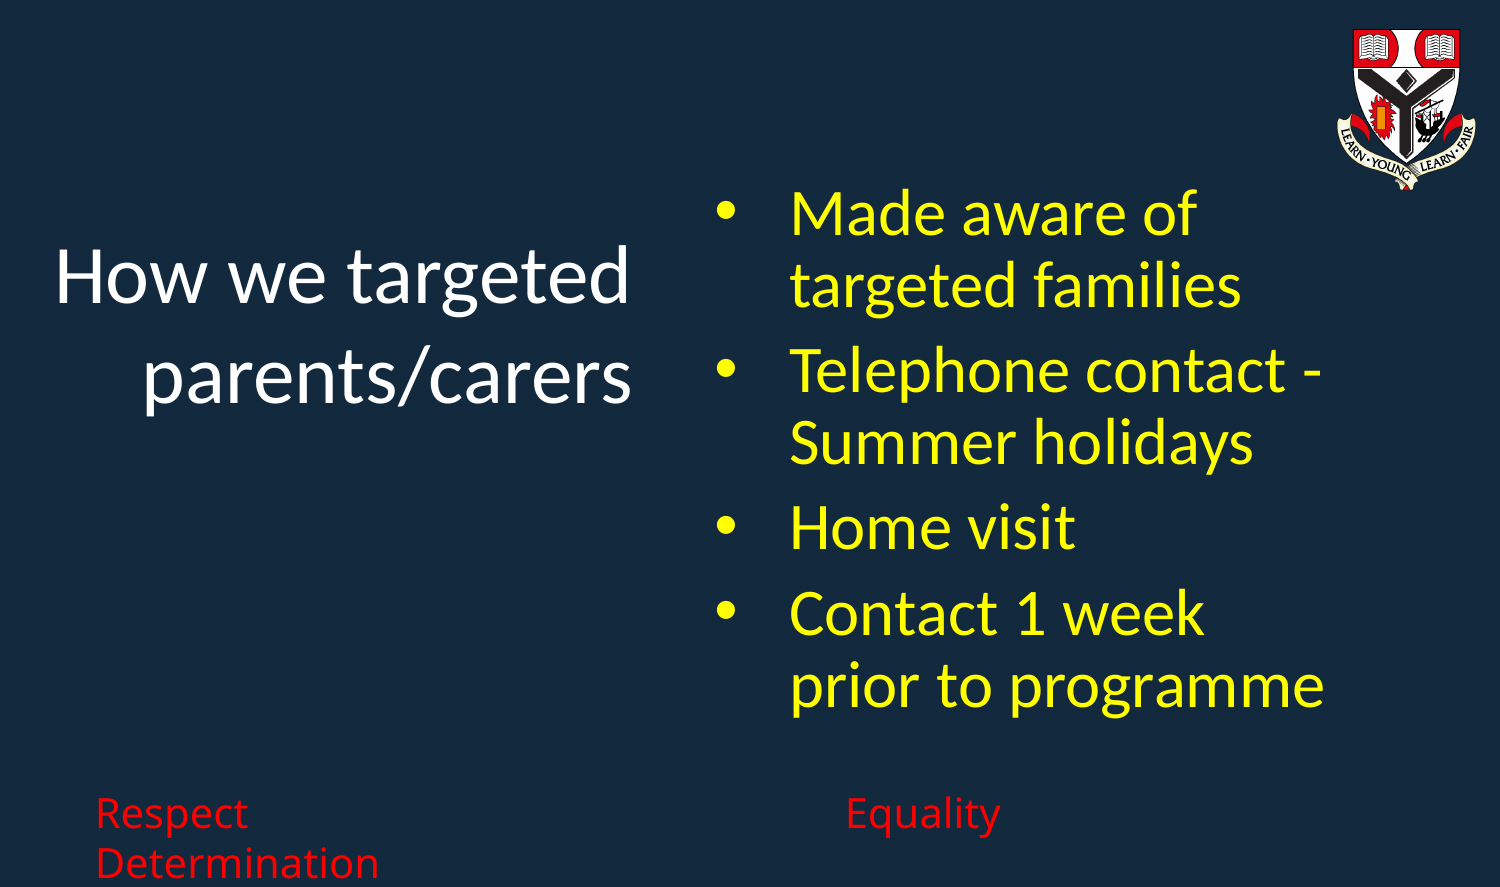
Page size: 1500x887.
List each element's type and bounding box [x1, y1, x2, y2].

text_box [0, 0, 1500, 887]
